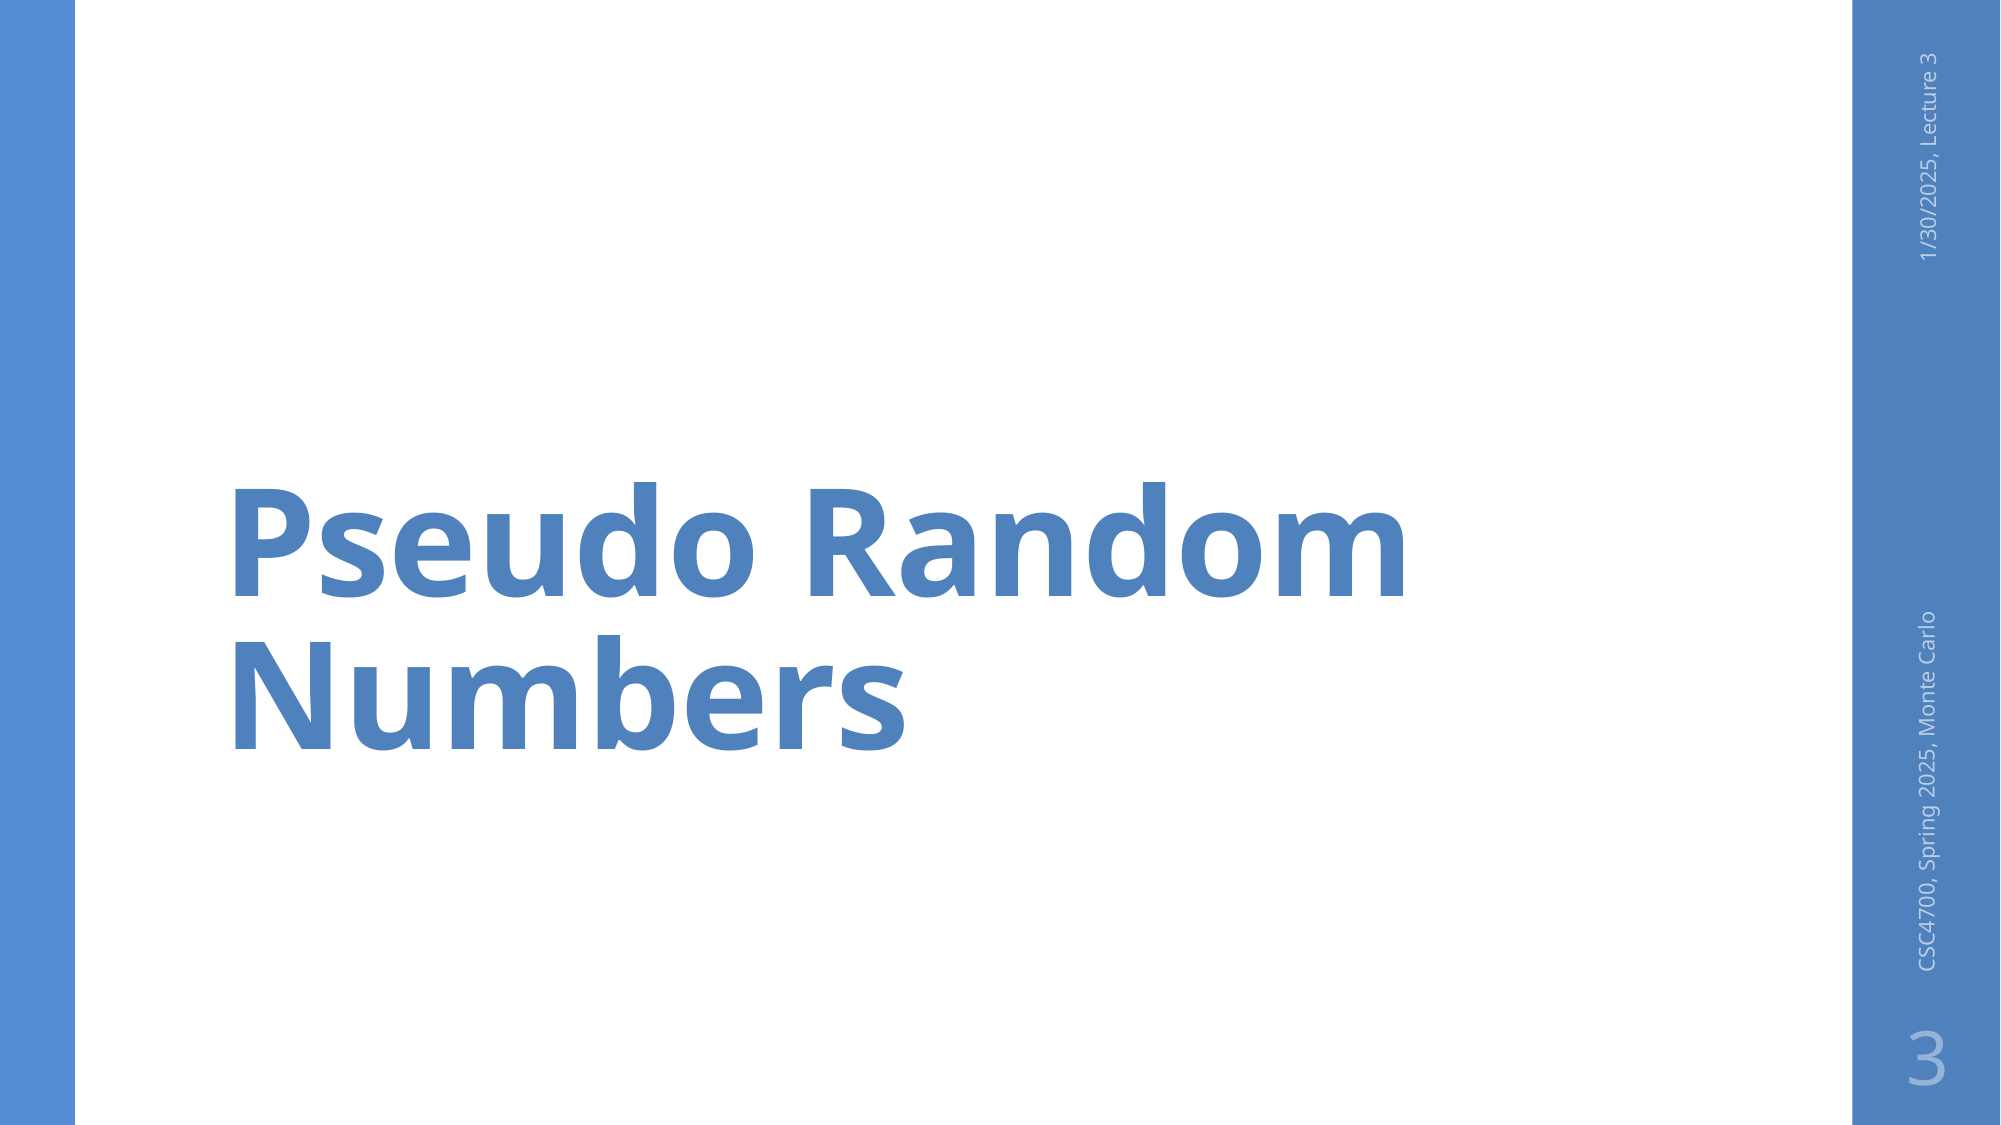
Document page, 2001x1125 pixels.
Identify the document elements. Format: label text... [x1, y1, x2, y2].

footer CSC4700, Spring 2025, Monte Carlo [1897, 400, 1958, 988]
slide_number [1897, 37, 1958, 351]
slide_number 3 [1852, 1012, 2000, 1110]
title Pseudo Random Numbers [206, 124, 1752, 788]
